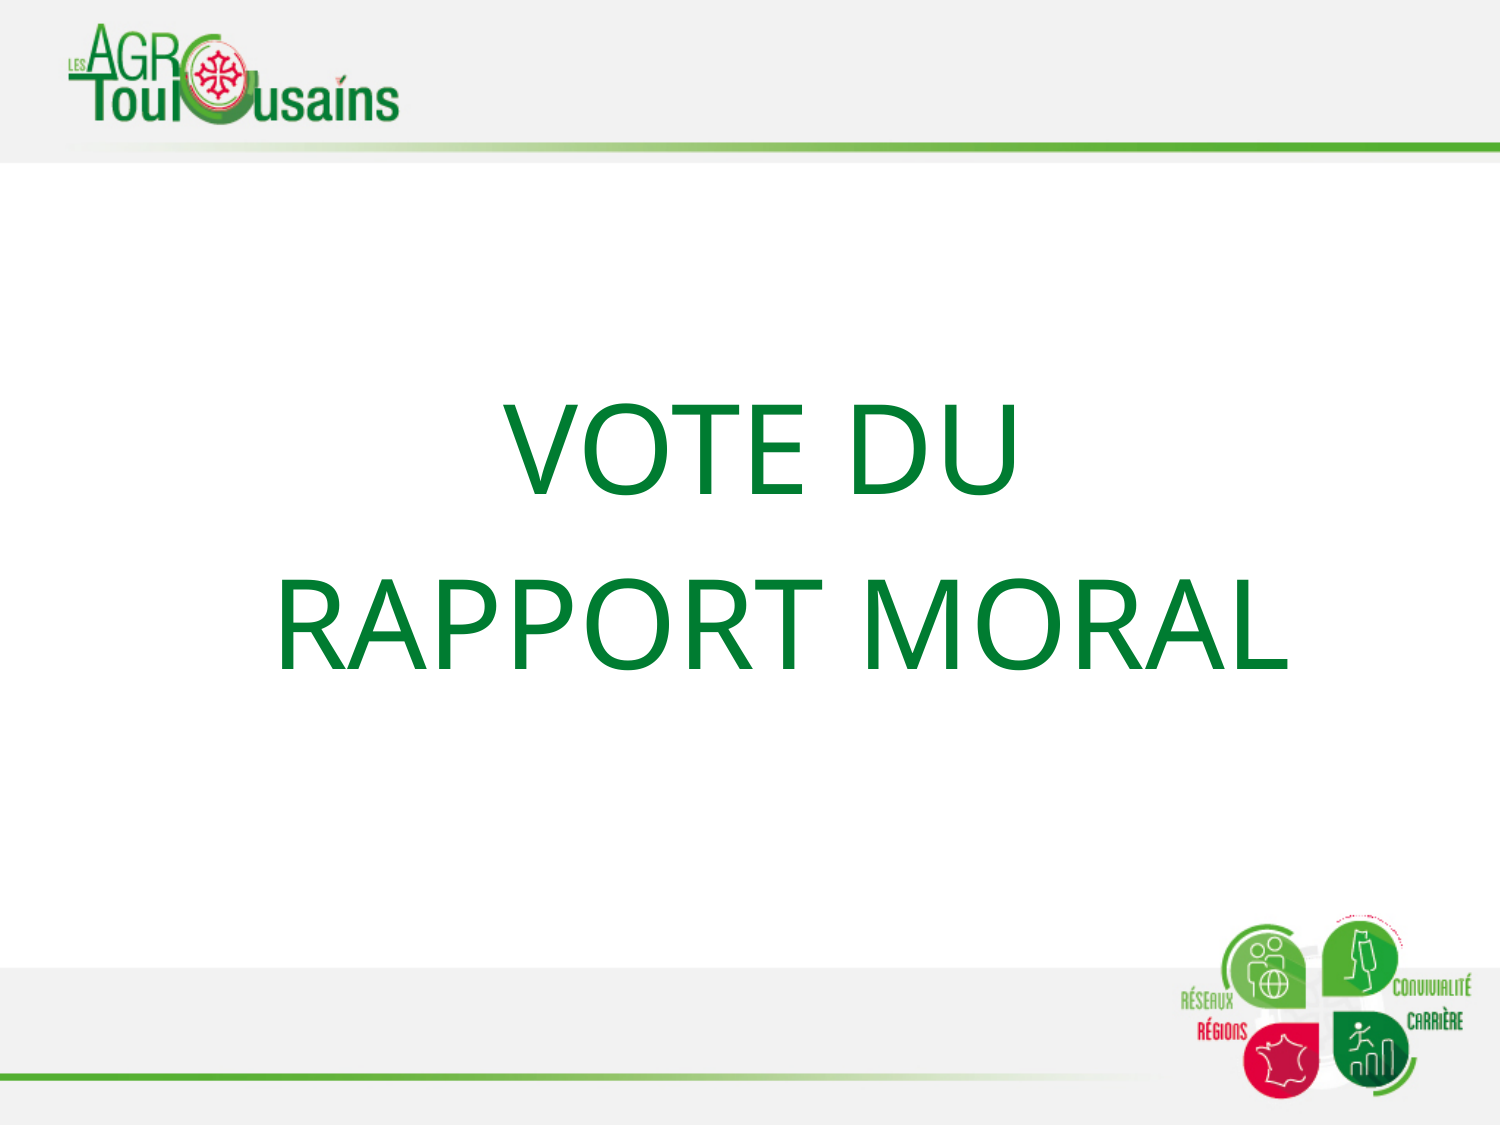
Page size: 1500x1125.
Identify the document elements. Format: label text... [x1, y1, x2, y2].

text_box VOTE DU RAPPORT MORAL [148, 361, 1413, 1012]
picture [0, 0, 1500, 1125]
